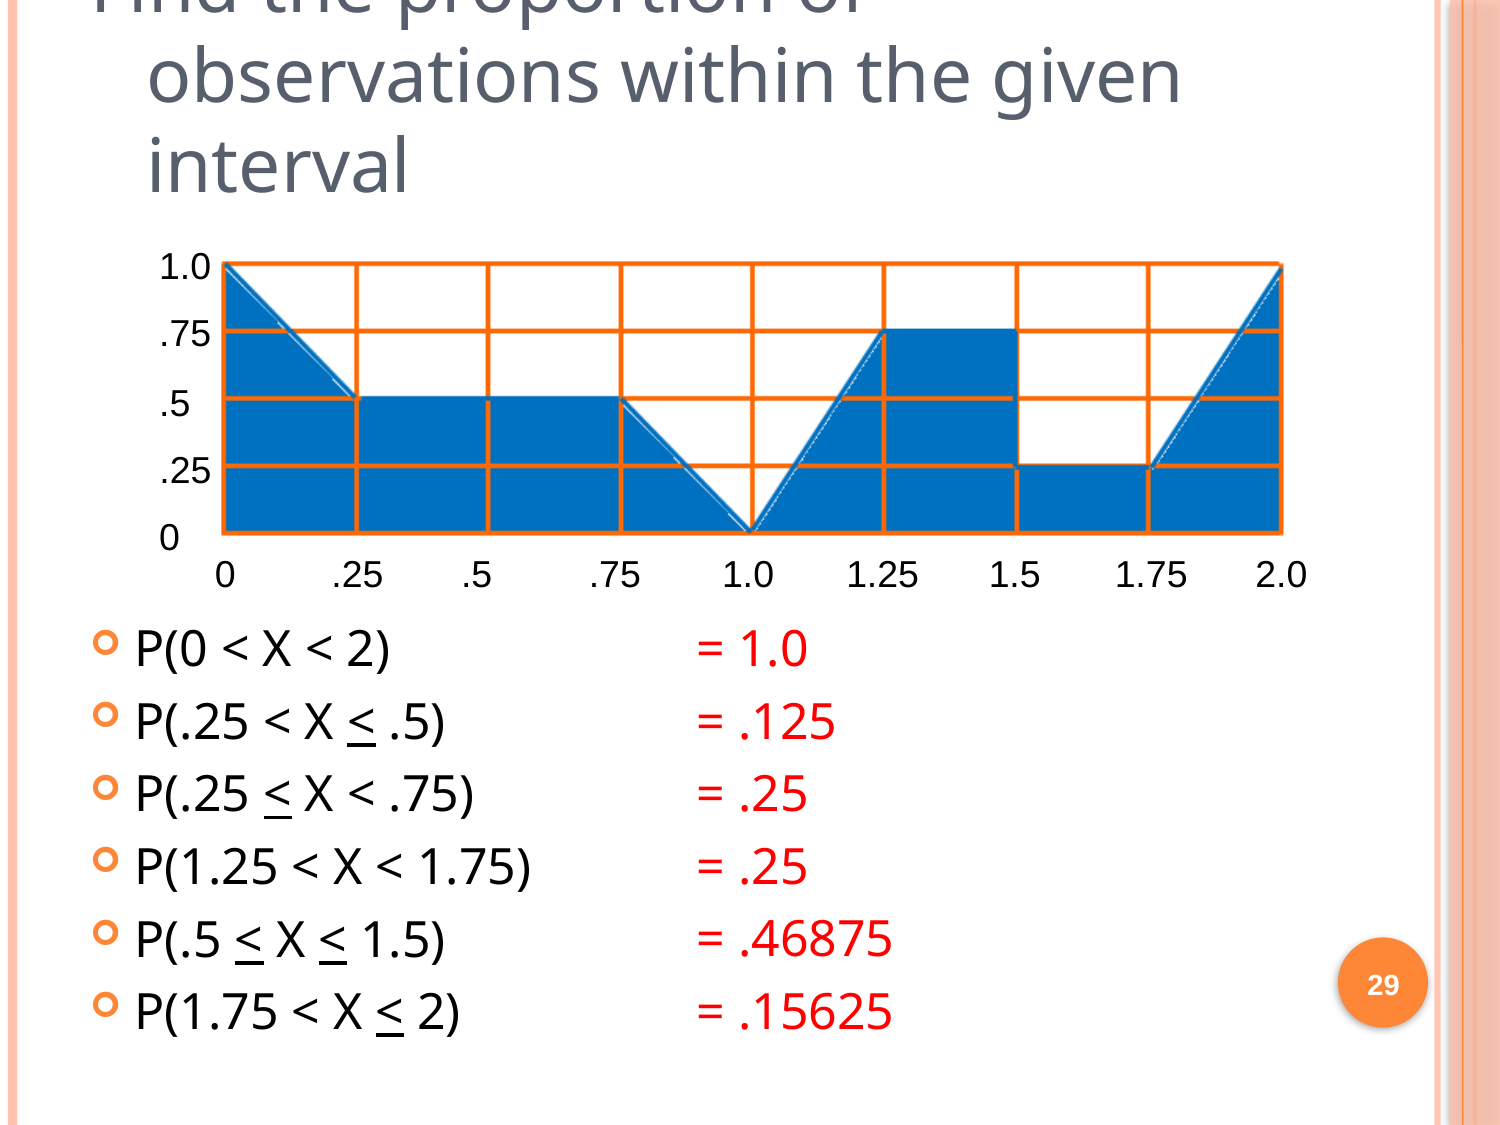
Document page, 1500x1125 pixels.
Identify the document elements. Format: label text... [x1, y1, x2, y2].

text_box 1.0 [144, 235, 243, 295]
title Find the proportion of observations within the given interval [75, 24, 1354, 215]
text_box 0 [144, 505, 213, 566]
text_box 1.25 [831, 549, 945, 603]
text_box = 1.0 = .125 = .25 = .25 = .46875 = .15625 [682, 609, 1224, 1062]
text_box .25 [144, 438, 214, 499]
text_box 2.0 [1240, 542, 1336, 603]
text_box 1.5 [973, 549, 1069, 603]
text_box .5 [446, 549, 541, 603]
text_box 1.0 [707, 549, 802, 603]
text_box .25 [316, 549, 412, 603]
text_box .75 [573, 549, 669, 603]
text_box 1.75 [1099, 549, 1223, 603]
picture [220, 259, 1287, 539]
text_box .5 [144, 372, 213, 432]
list P(0 < X < 2) P(.25 < X < .5) P(.25 < X < .75) P(1.25 < X < 1.75) P(.5 < X < 1.5) P(1.75 < X < 2) [75, 609, 617, 1062]
slide_number 29 [1333, 940, 1434, 1026]
text_box .75 [144, 301, 214, 362]
text_box 0 [199, 542, 269, 603]
